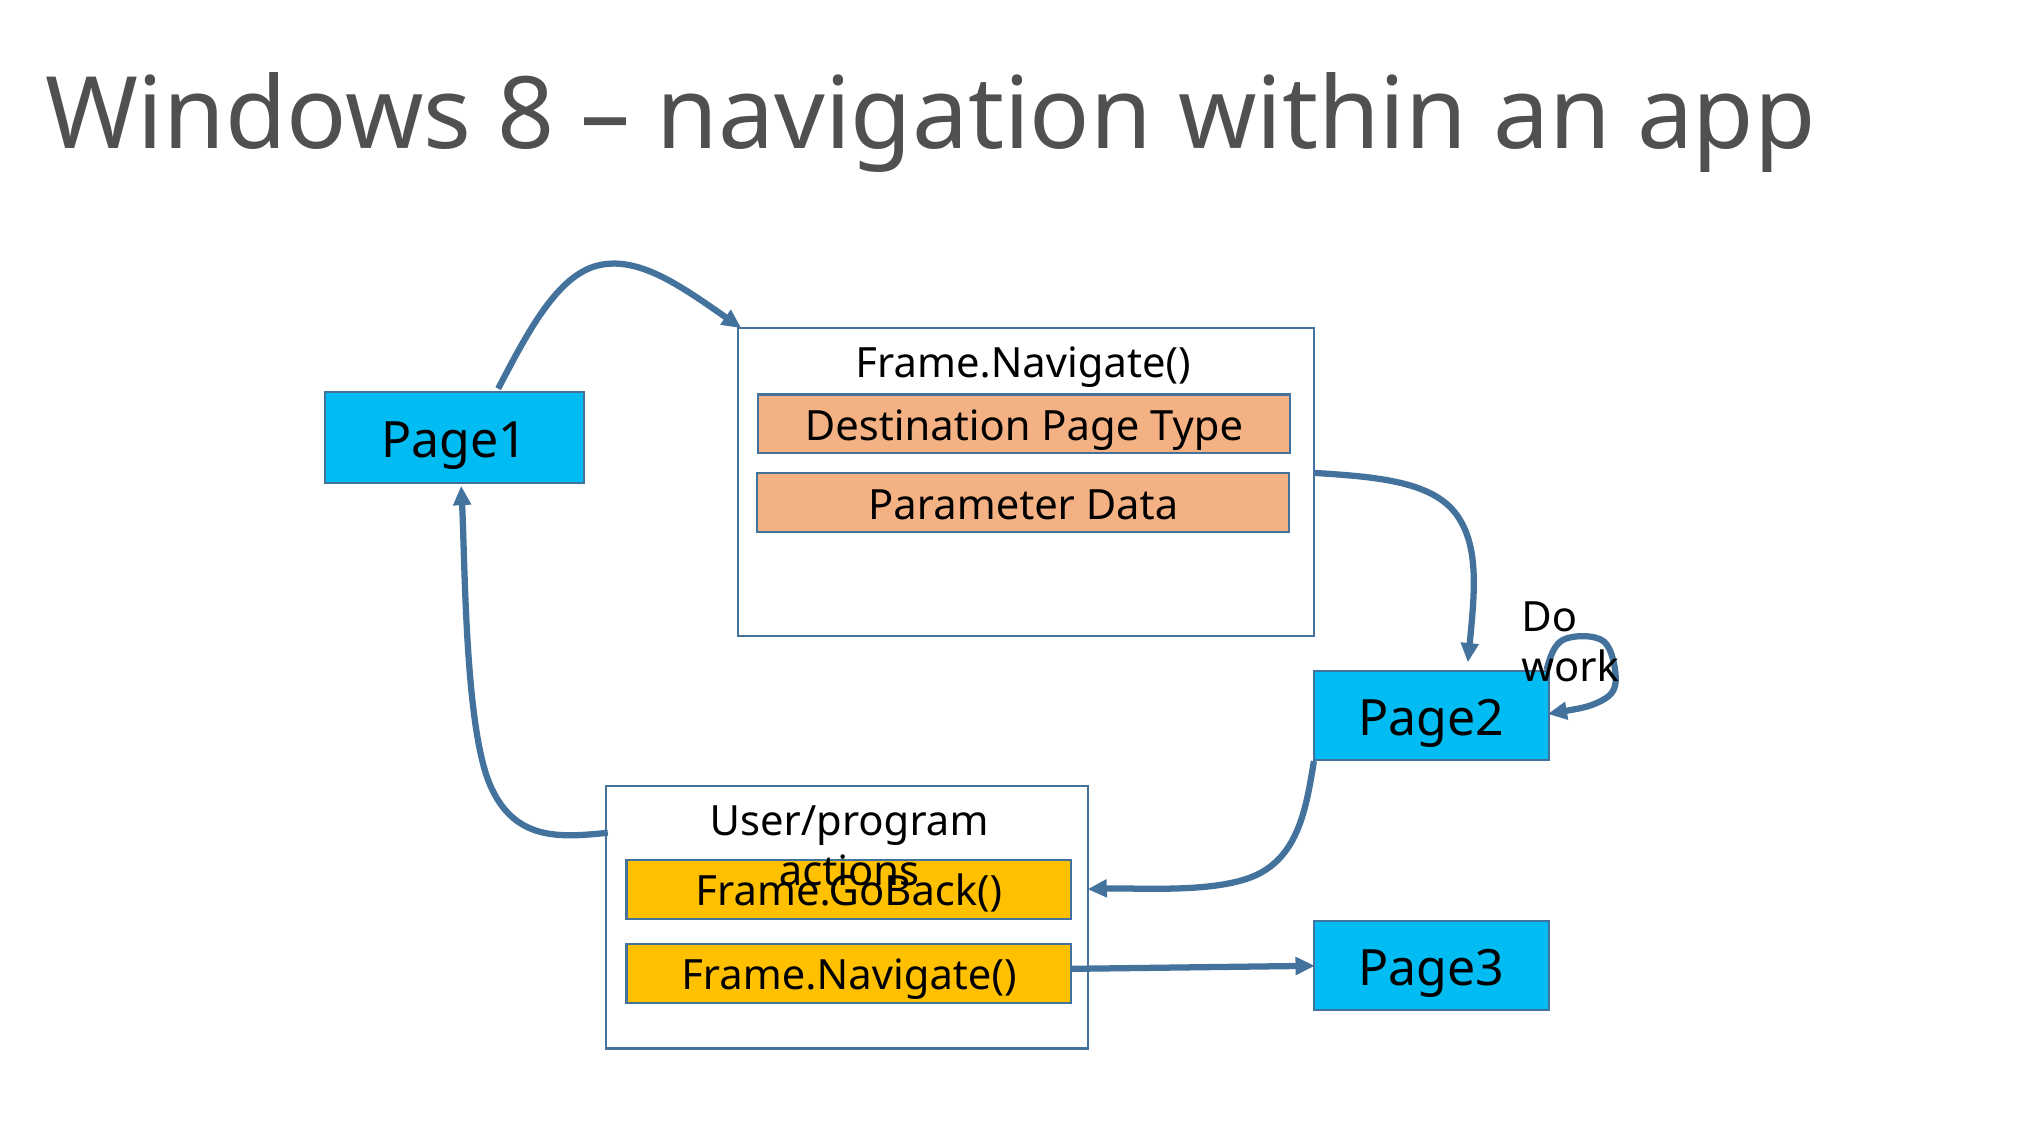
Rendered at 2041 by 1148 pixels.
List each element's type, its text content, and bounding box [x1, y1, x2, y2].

text_box Frame.GoBack() [626, 901, 1072, 919]
text_box Page3 [1314, 921, 1549, 1011]
text_box Page2 [1314, 670, 1549, 761]
text_box Frame.Navigate() [626, 943, 1072, 1003]
text_box [606, 786, 1088, 1049]
text_box [738, 327, 1314, 636]
text_box [455, 486, 608, 836]
text_box Page1 [324, 392, 585, 483]
title Windows 8 – navigation within an app [45, 48, 1996, 199]
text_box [1071, 965, 1315, 970]
text_box [1547, 698, 1607, 718]
text_box Frame.Navigate() [756, 327, 1290, 393]
text_box Parameter Data [756, 473, 1290, 532]
text_box User/program actions [626, 786, 1072, 901]
text_box Do work [1506, 582, 1687, 698]
text_box [498, 263, 741, 389]
text_box [1313, 472, 1476, 662]
text_box [1088, 761, 1315, 895]
text_box Destination Page Type [757, 394, 1291, 454]
